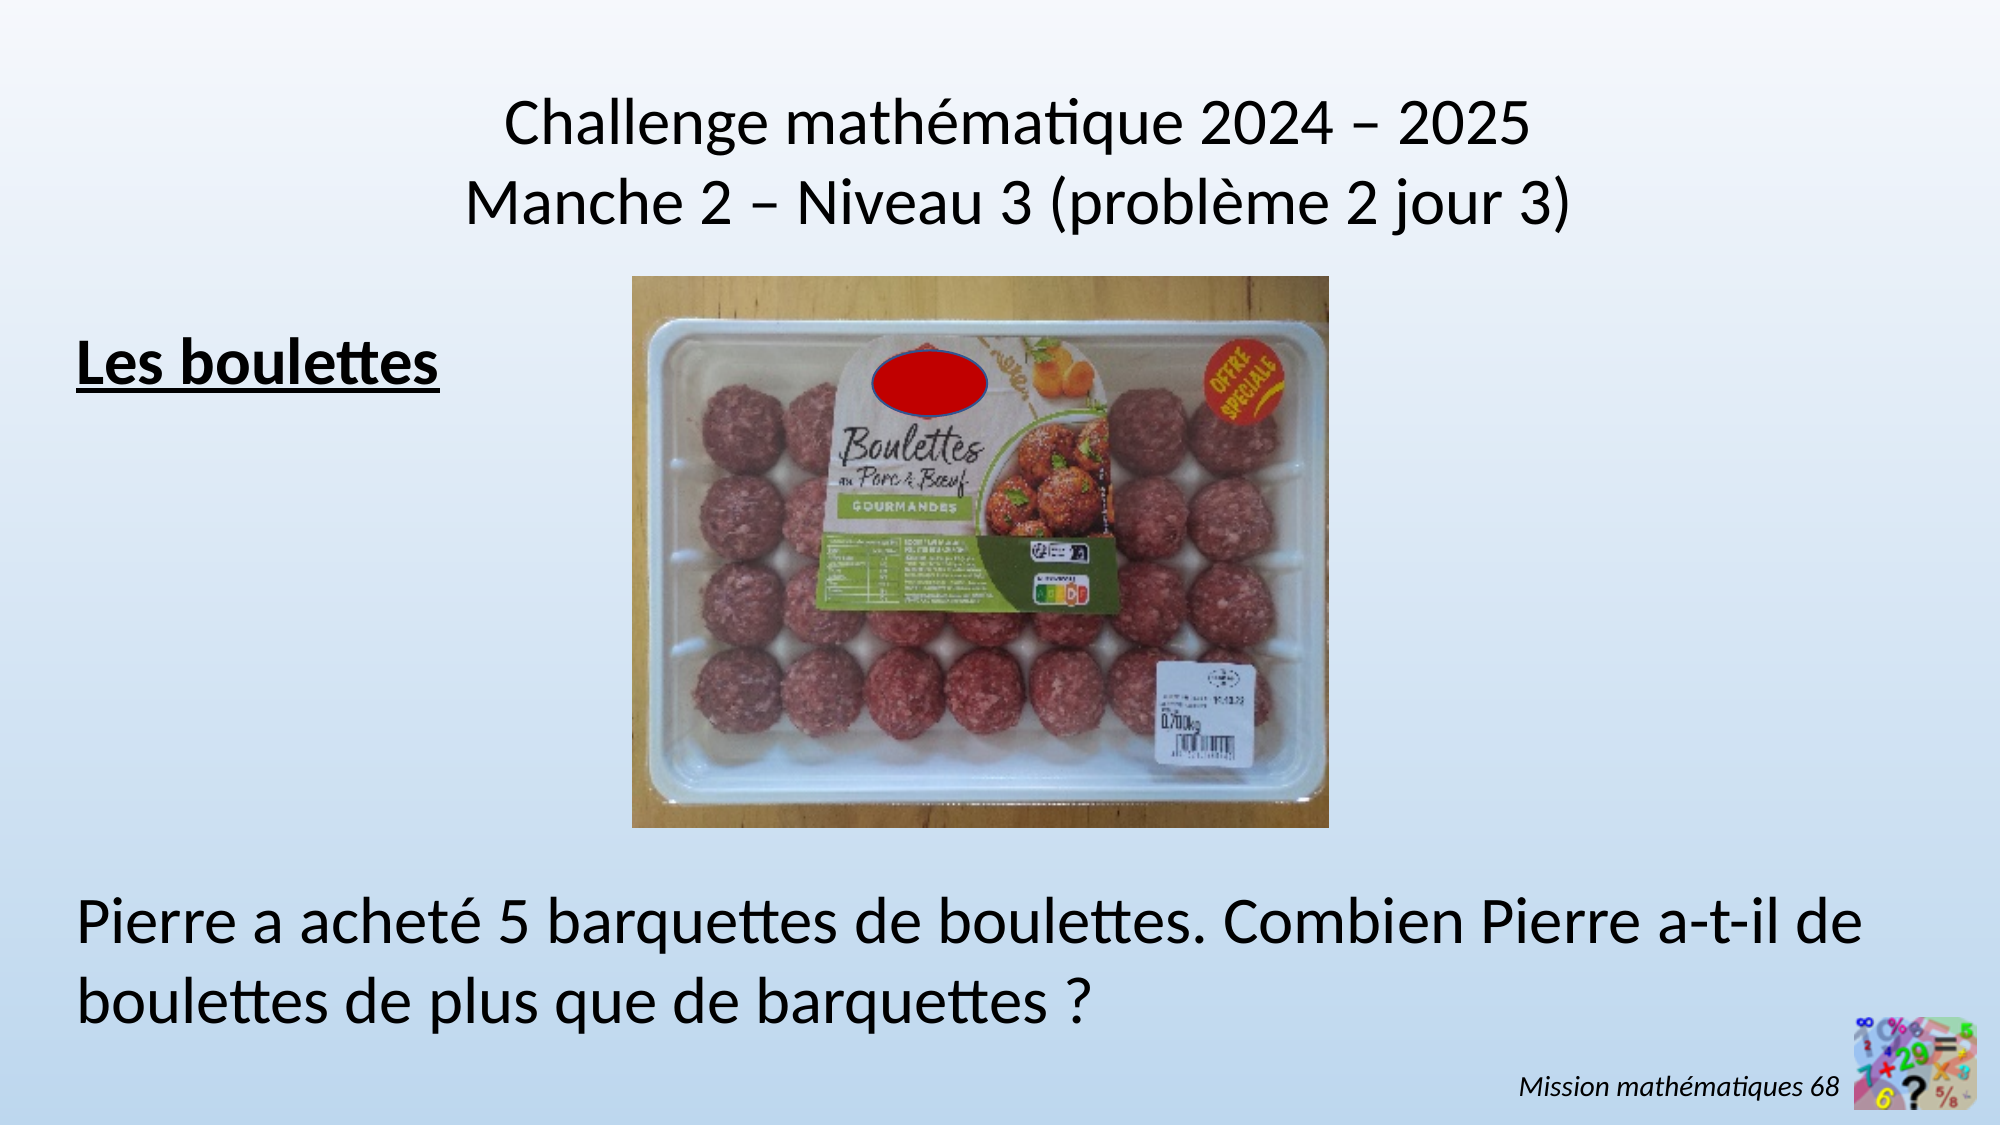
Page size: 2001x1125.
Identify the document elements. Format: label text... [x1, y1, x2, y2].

text_box Challenge mathématique 2024 – 2025 Manche 2 – Niveau 3 (problème 2 jour 3) Les boulettes Pierre a acheté 5 barquettes de boulettes. Combien Pierre a-t-il de boulettes de plus que de barquettes ? [61, 70, 1977, 1045]
picture [1854, 1017, 1977, 1110]
text_box Mission mathématiques 68 [1501, 1059, 1854, 1110]
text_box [632, 276, 1329, 829]
